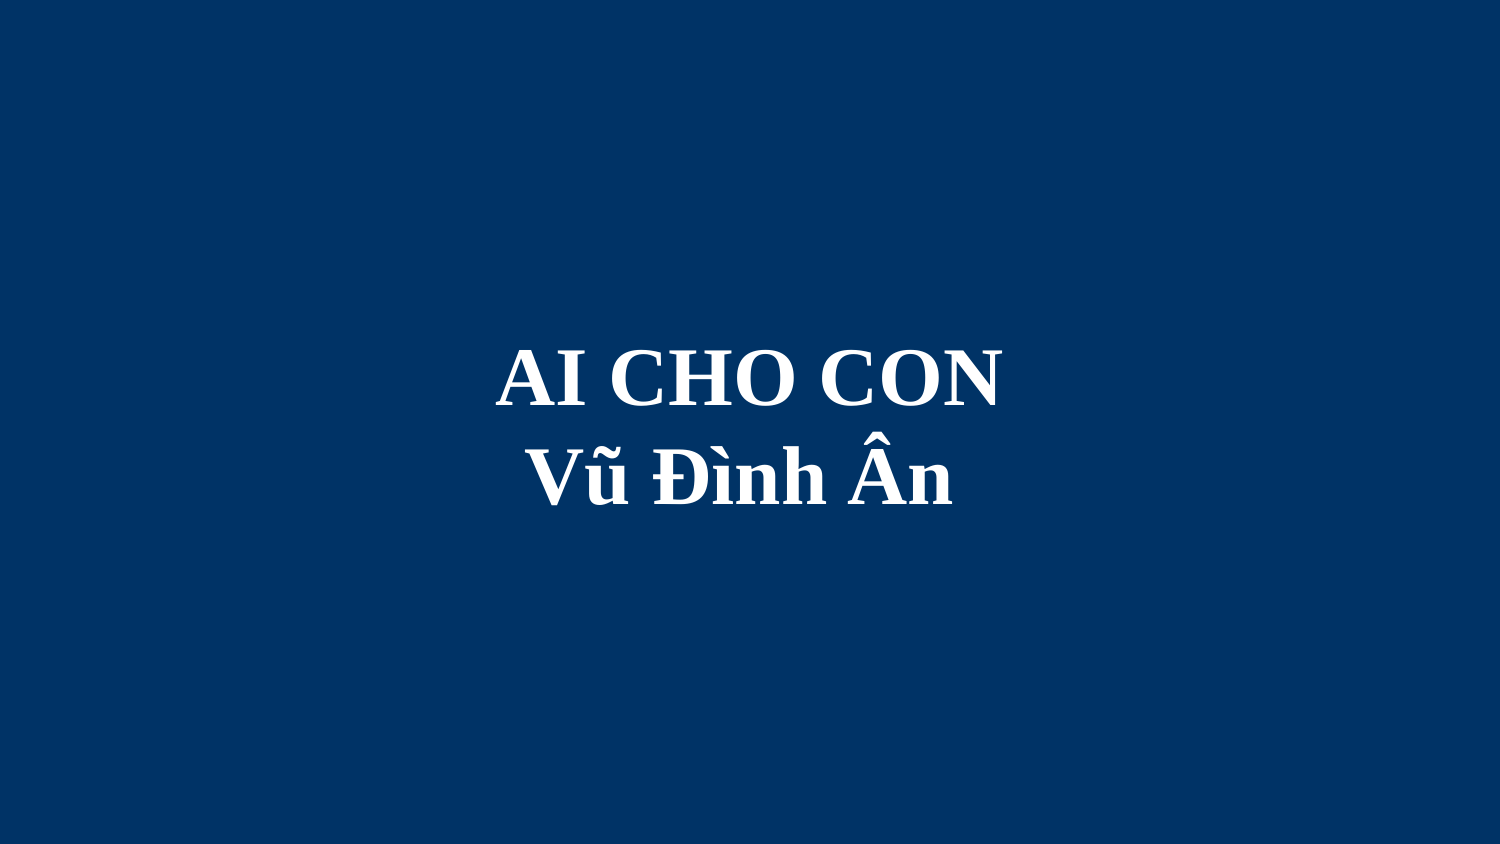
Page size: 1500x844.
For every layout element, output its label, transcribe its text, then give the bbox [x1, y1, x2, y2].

title AI CHO CON Vũ Đình Ân [0, 0, 1500, 844]
